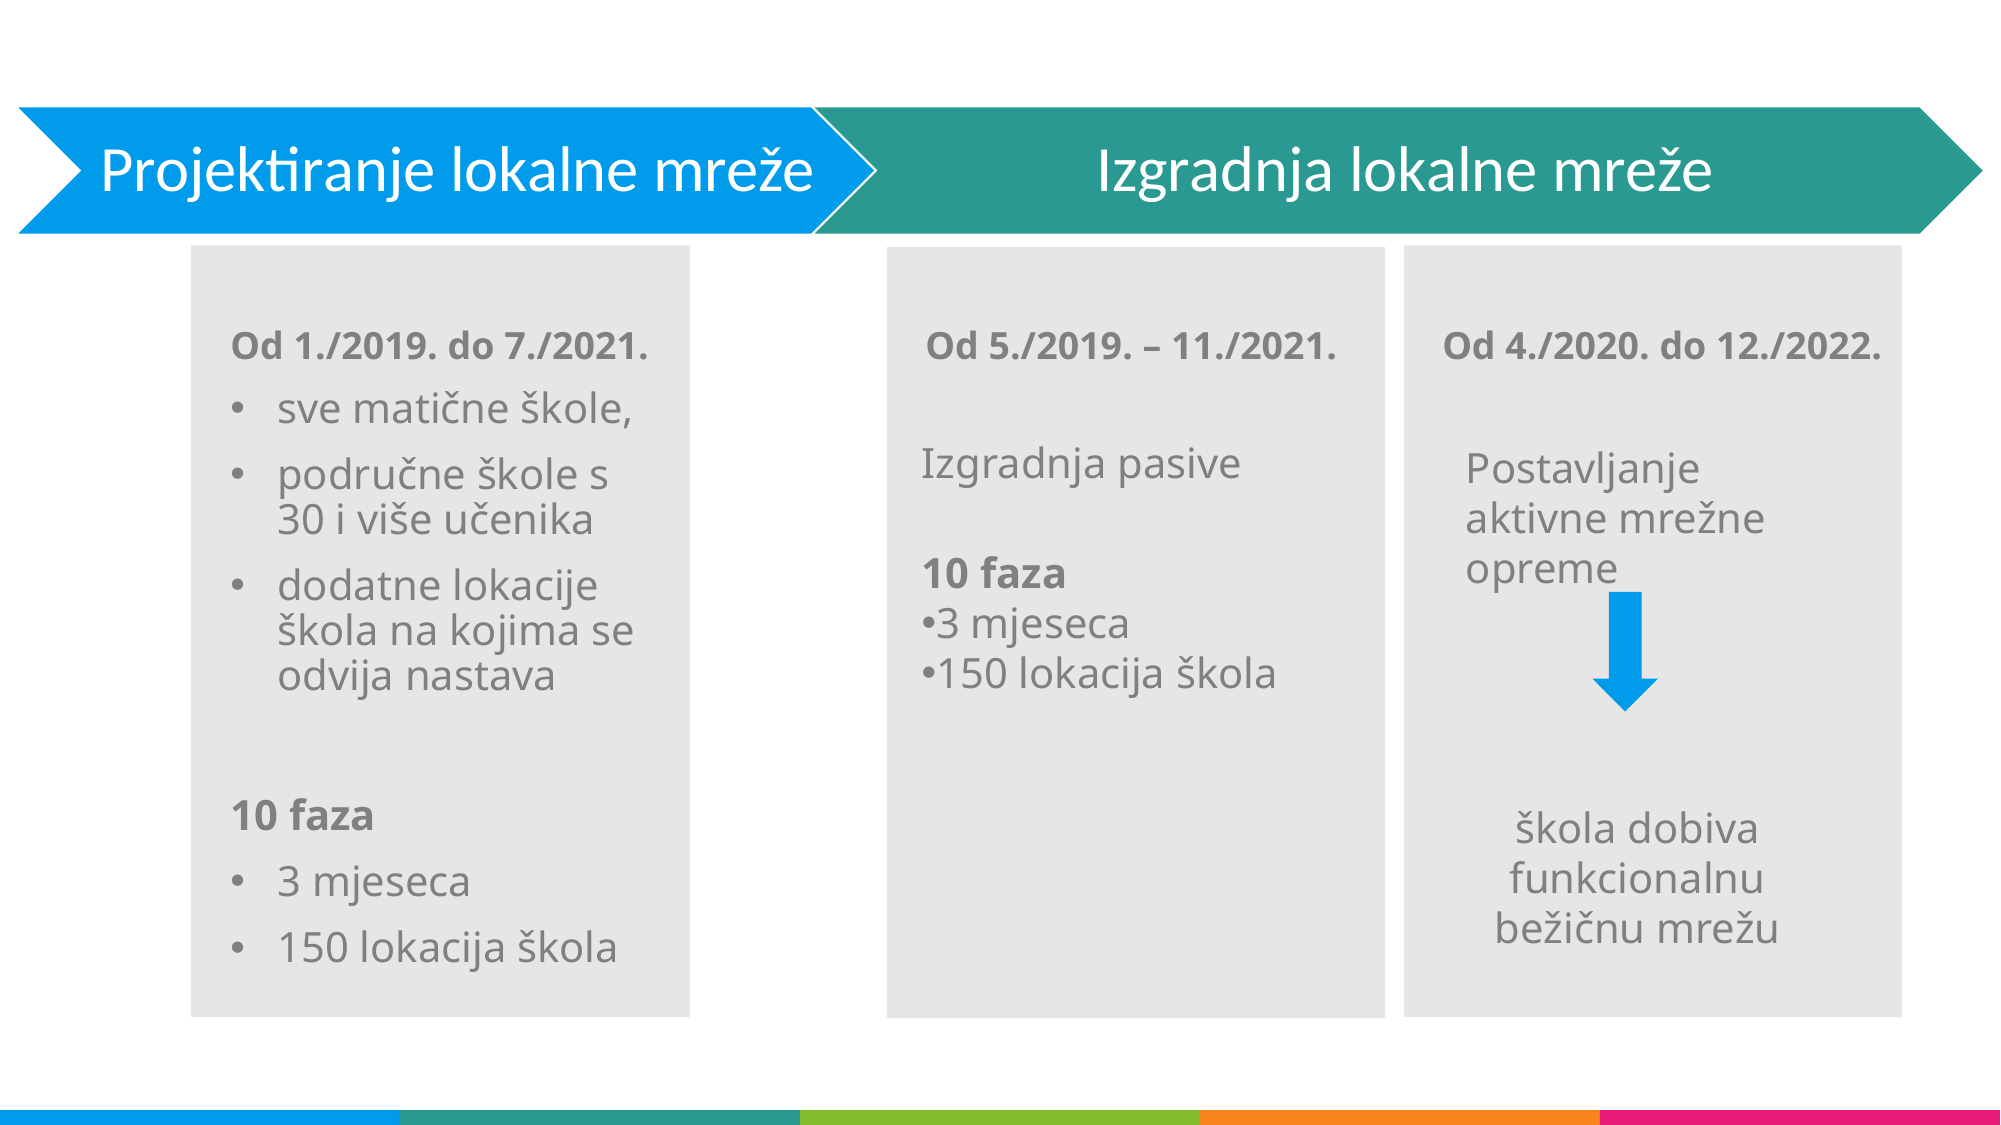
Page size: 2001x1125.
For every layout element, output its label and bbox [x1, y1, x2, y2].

text_box [15, 106, 1985, 1032]
